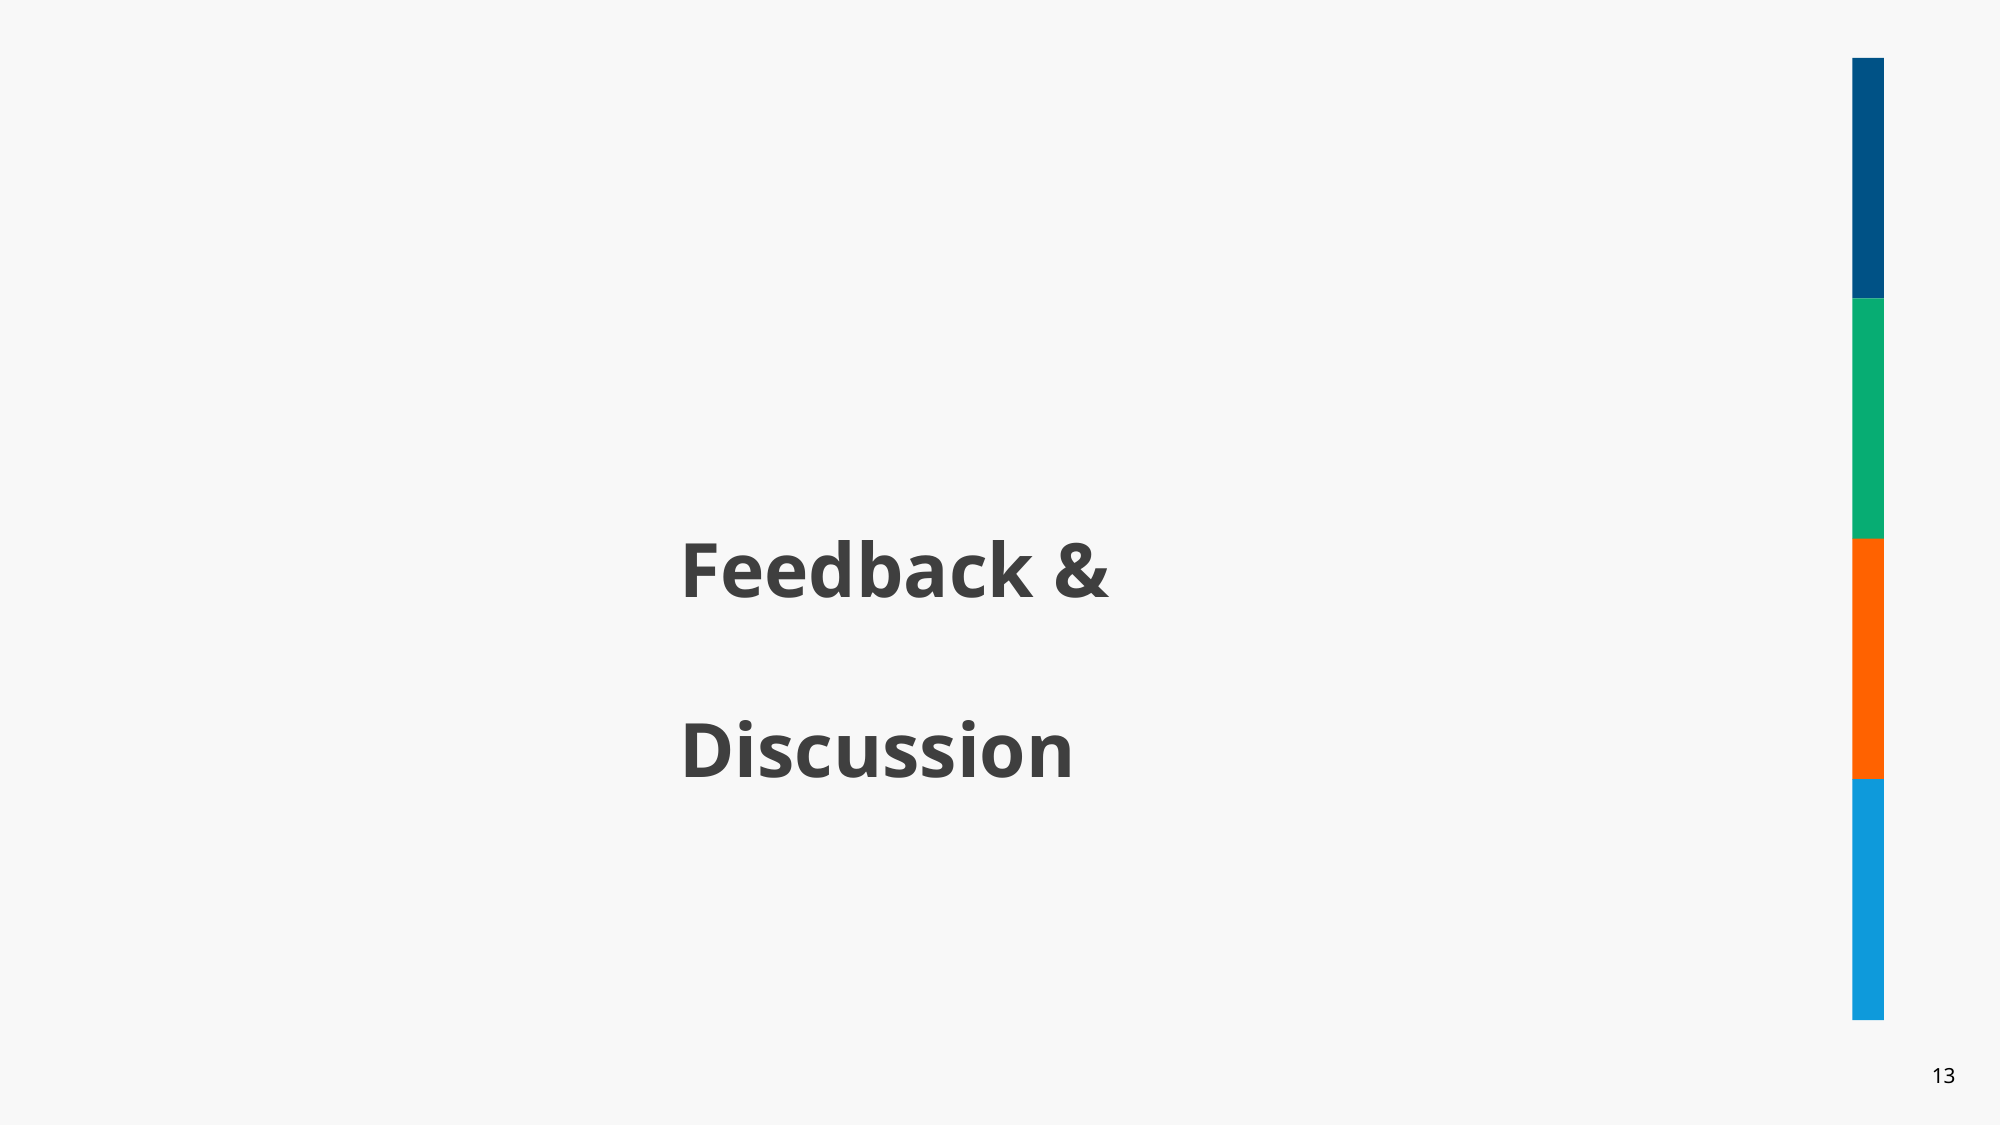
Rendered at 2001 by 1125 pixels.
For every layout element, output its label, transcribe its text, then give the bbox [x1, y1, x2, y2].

text_box Feedback & Discussion [664, 515, 1154, 801]
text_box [1851, 57, 1885, 1021]
slide_number 13 [1797, 1046, 1971, 1107]
